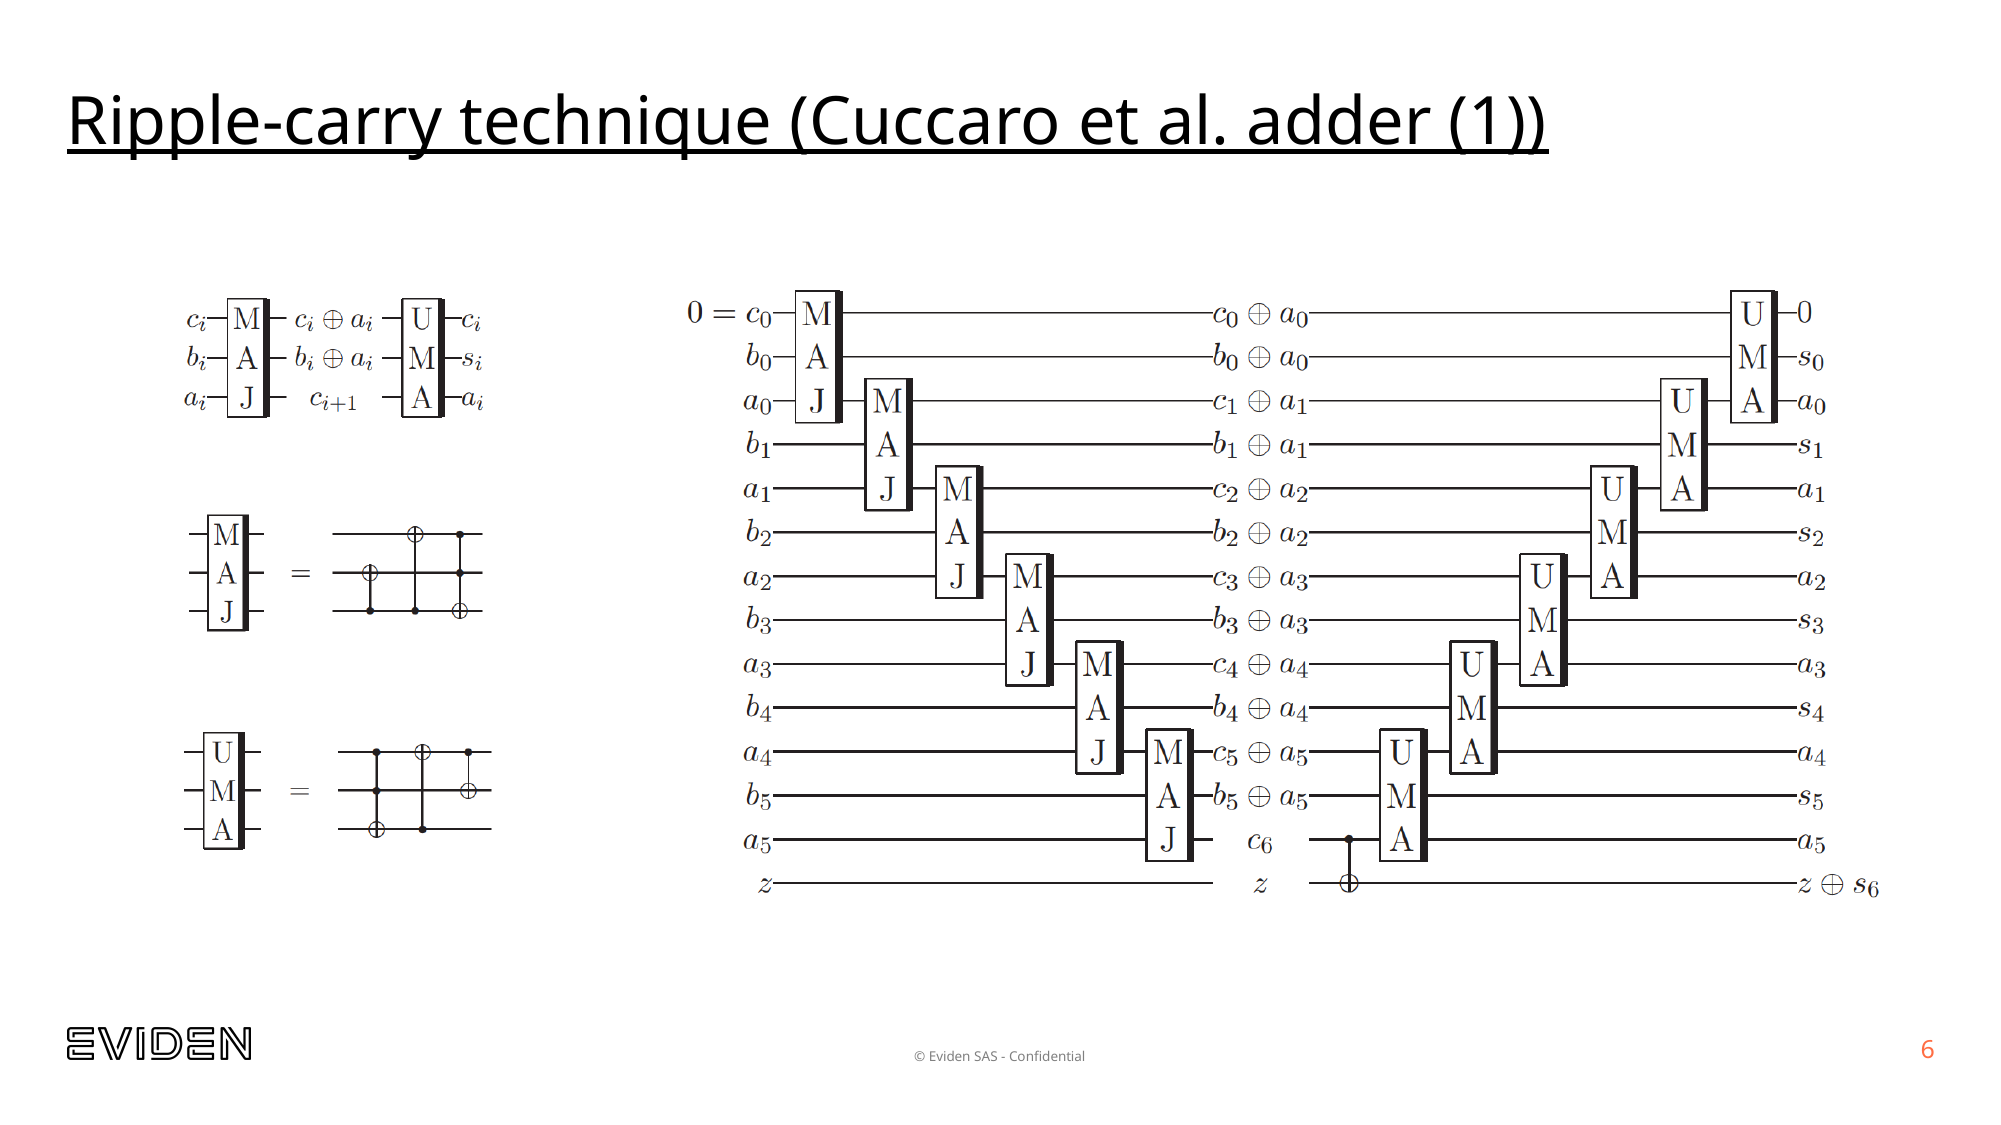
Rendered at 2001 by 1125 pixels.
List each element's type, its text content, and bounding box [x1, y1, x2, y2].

title Ripple-carry technique (Cuccaro et al. adder (1)) [51, 77, 1936, 159]
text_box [167, 500, 503, 649]
picture [67, 1027, 251, 1060]
picture [180, 290, 491, 426]
picture [658, 280, 1910, 909]
picture [176, 722, 494, 853]
